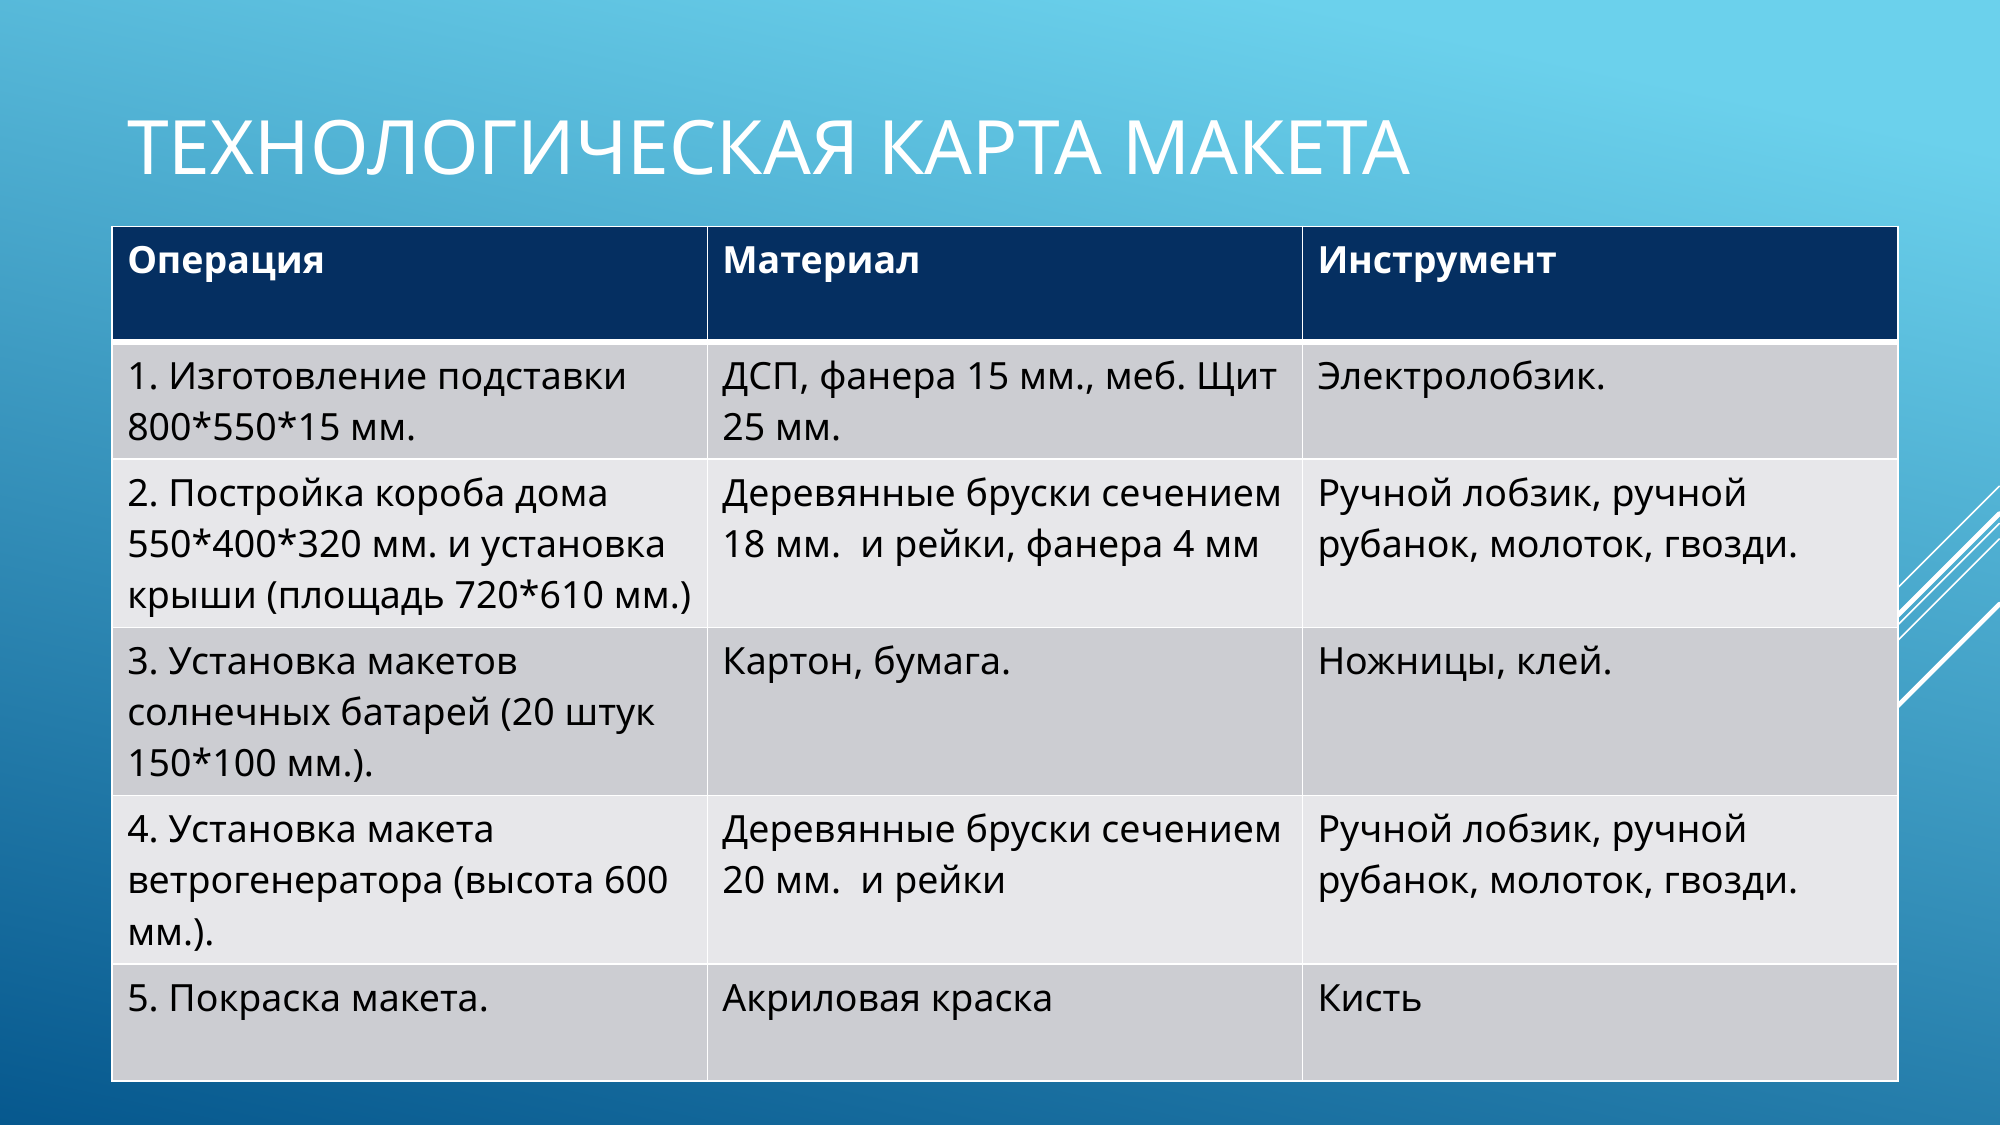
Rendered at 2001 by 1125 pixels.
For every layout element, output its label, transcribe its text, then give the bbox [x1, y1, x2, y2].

table_cell Деревянные бруски сечением 20 мм. и рейки [708, 796, 1302, 963]
table_cell ДСП, фанера 15 мм., меб. Щит 25 мм. [708, 345, 1302, 458]
table_cell Картон, бумага. [708, 628, 1302, 795]
table_cell Ручной лобзик, ручной рубанок, молоток, гвозди. [1303, 460, 1897, 627]
table_cell 5. Покраска макета. [113, 965, 707, 1080]
table_cell Деревянные бруски сечением 18 мм. и рейки, фанера 4 мм [708, 460, 1302, 627]
table_cell Кисть [1303, 965, 1897, 1080]
table_cell 3. Установка макетов солнечных батарей (20 штук 150*100 мм.). [113, 628, 707, 795]
table_cell 4. Установка макета ветрогенератора (высота 600 мм.). [113, 796, 707, 963]
table_header Инструмент [1303, 227, 1897, 339]
table_cell Электролобзик. [1303, 345, 1897, 458]
table_header Операция [113, 227, 707, 339]
table_cell Акриловая краска [708, 965, 1302, 1080]
table_header Материал [708, 227, 1302, 339]
table_cell 2. Постройка короба дома 550*400*320 мм. и установка крыши (площадь 720*610 мм.) [113, 460, 707, 627]
title Технологическая карта макета [112, 63, 1513, 226]
table_cell Ножницы, клей. [1303, 628, 1897, 795]
table_cell 1. Изготовление подставки 800*550*15 мм. [113, 345, 707, 458]
table_cell Ручной лобзик, ручной рубанок, молоток, гвозди. [1303, 796, 1897, 963]
